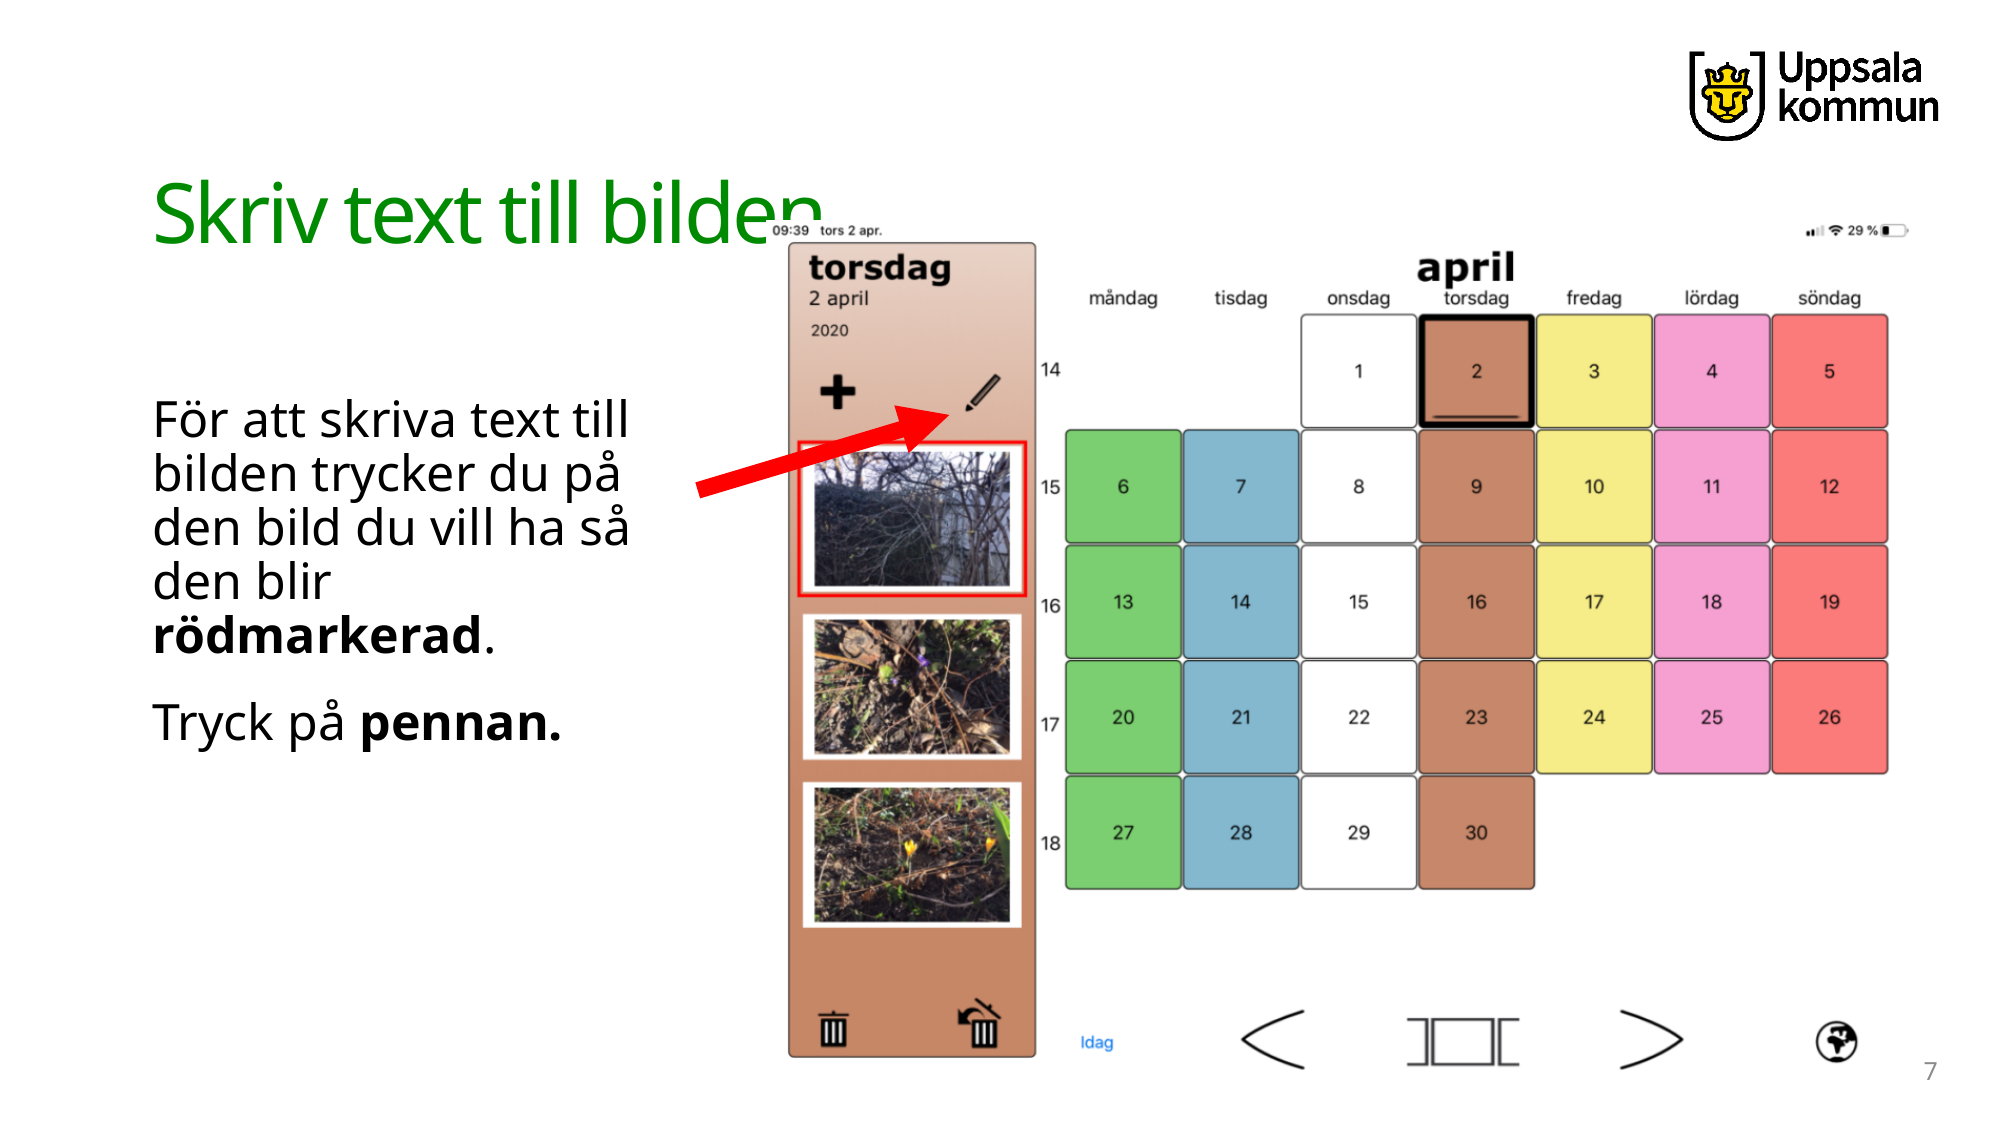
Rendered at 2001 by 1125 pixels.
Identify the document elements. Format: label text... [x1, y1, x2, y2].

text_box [697, 414, 950, 491]
picture [1674, 36, 1953, 156]
title Skriv text till bilden [137, 159, 1675, 370]
slide_number 7 [1502, 1042, 1953, 1103]
list För att skriva text till bilden trycker du på den bild du vill ha så den blir rödmarkerad. Tryck på pennan. [137, 386, 666, 960]
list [766, 220, 1914, 1081]
